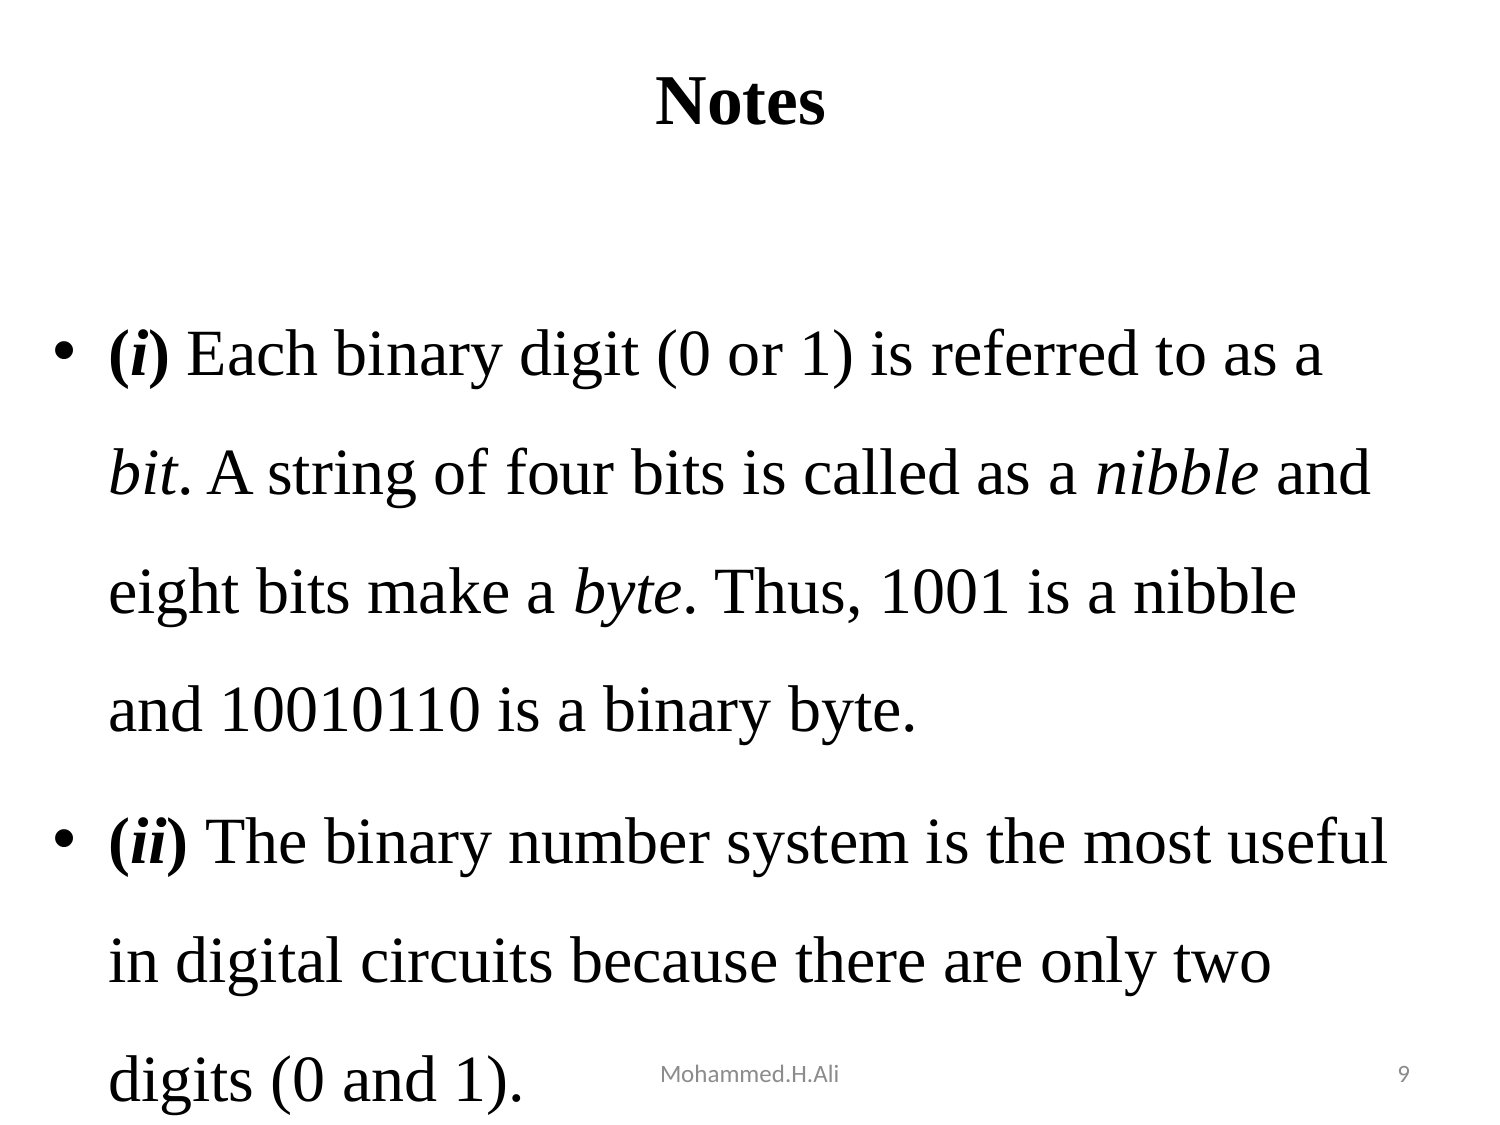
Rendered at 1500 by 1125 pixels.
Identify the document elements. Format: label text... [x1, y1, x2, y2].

list (i) Each binary digit (0 or 1) is referred to as a bit. A string of four bits is called as a nibble and eight bits make a byte. Thus, 1001 is a nibble and 10010110 is a binary byte. (ii) The binary number system is the most useful in digital circuits because there are only two digits (0 and 1). [37, 262, 1425, 1125]
title Notes [75, 45, 1425, 233]
footer Mohammed.H.Ali [512, 1042, 988, 1103]
slide_number 9 [1074, 1042, 1425, 1103]
